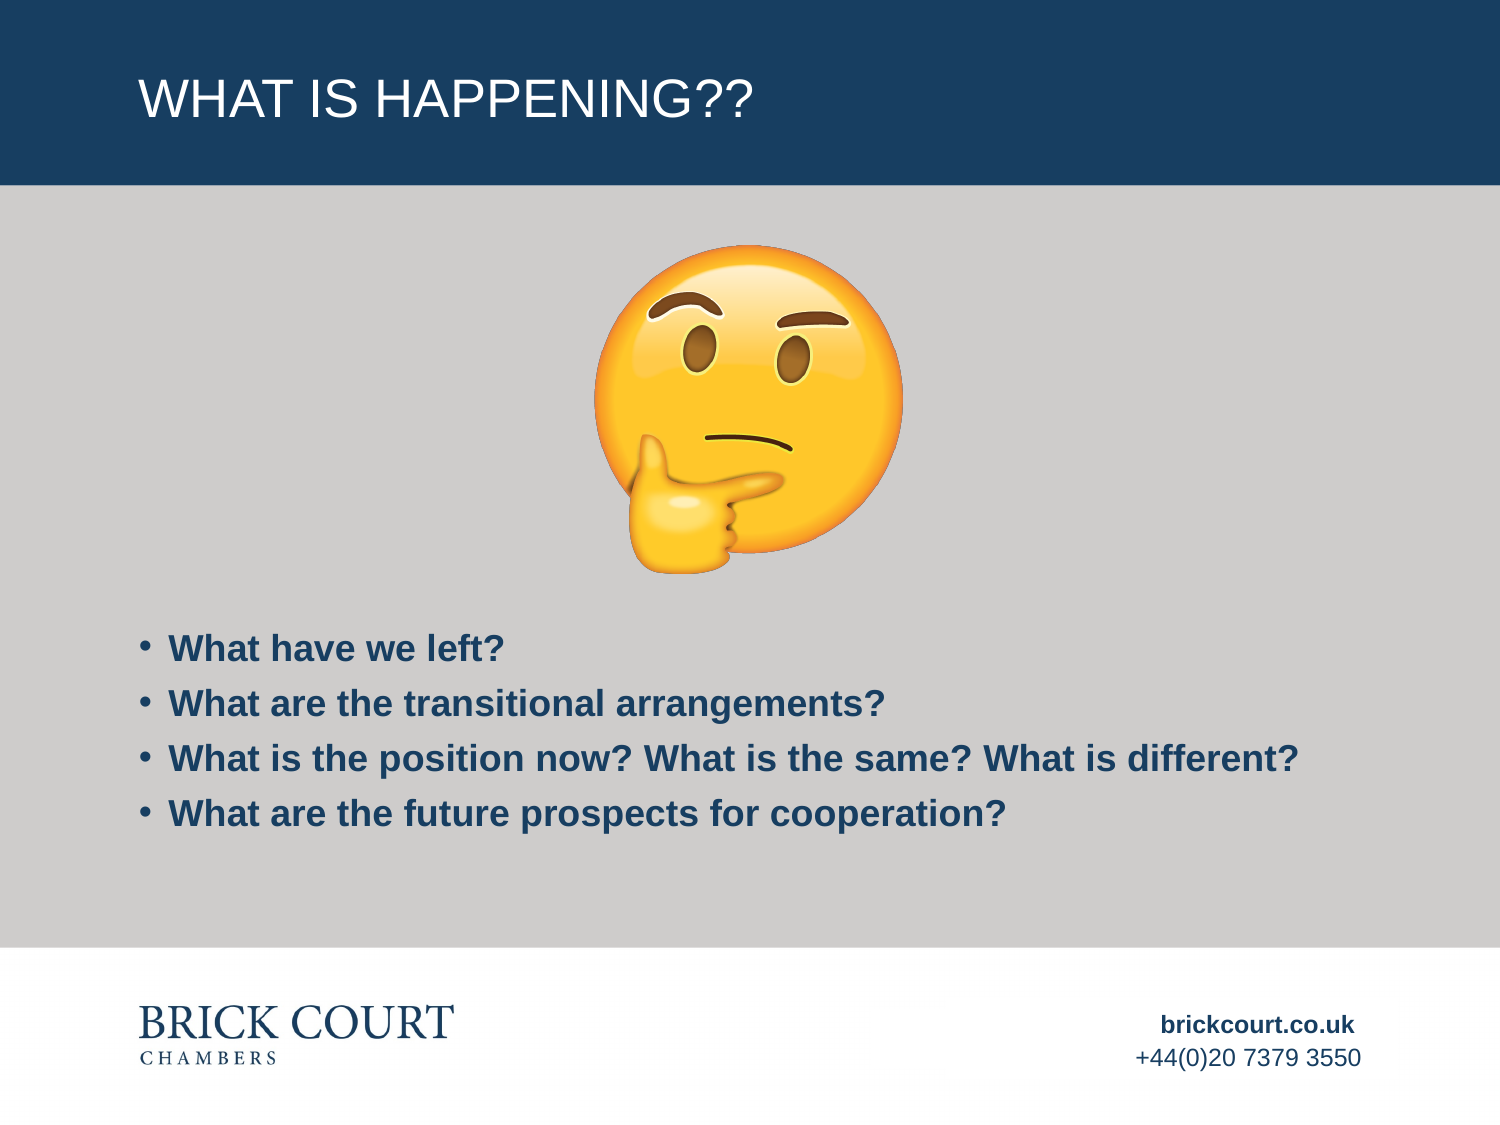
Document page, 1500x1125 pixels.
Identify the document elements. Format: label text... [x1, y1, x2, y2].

picture [0, 948, 1500, 1125]
list What have we left? What are the transitional arrangements? What is the position now? What is the same? What is different? What are the future prospects for cooperation? [138, 281, 1362, 949]
footer brickcourt.co.uk +44(0)20 7379 3550 [871, 1008, 1378, 1069]
picture [584, 245, 913, 574]
title WHAT IS HAPPENING?? [138, 59, 1359, 140]
